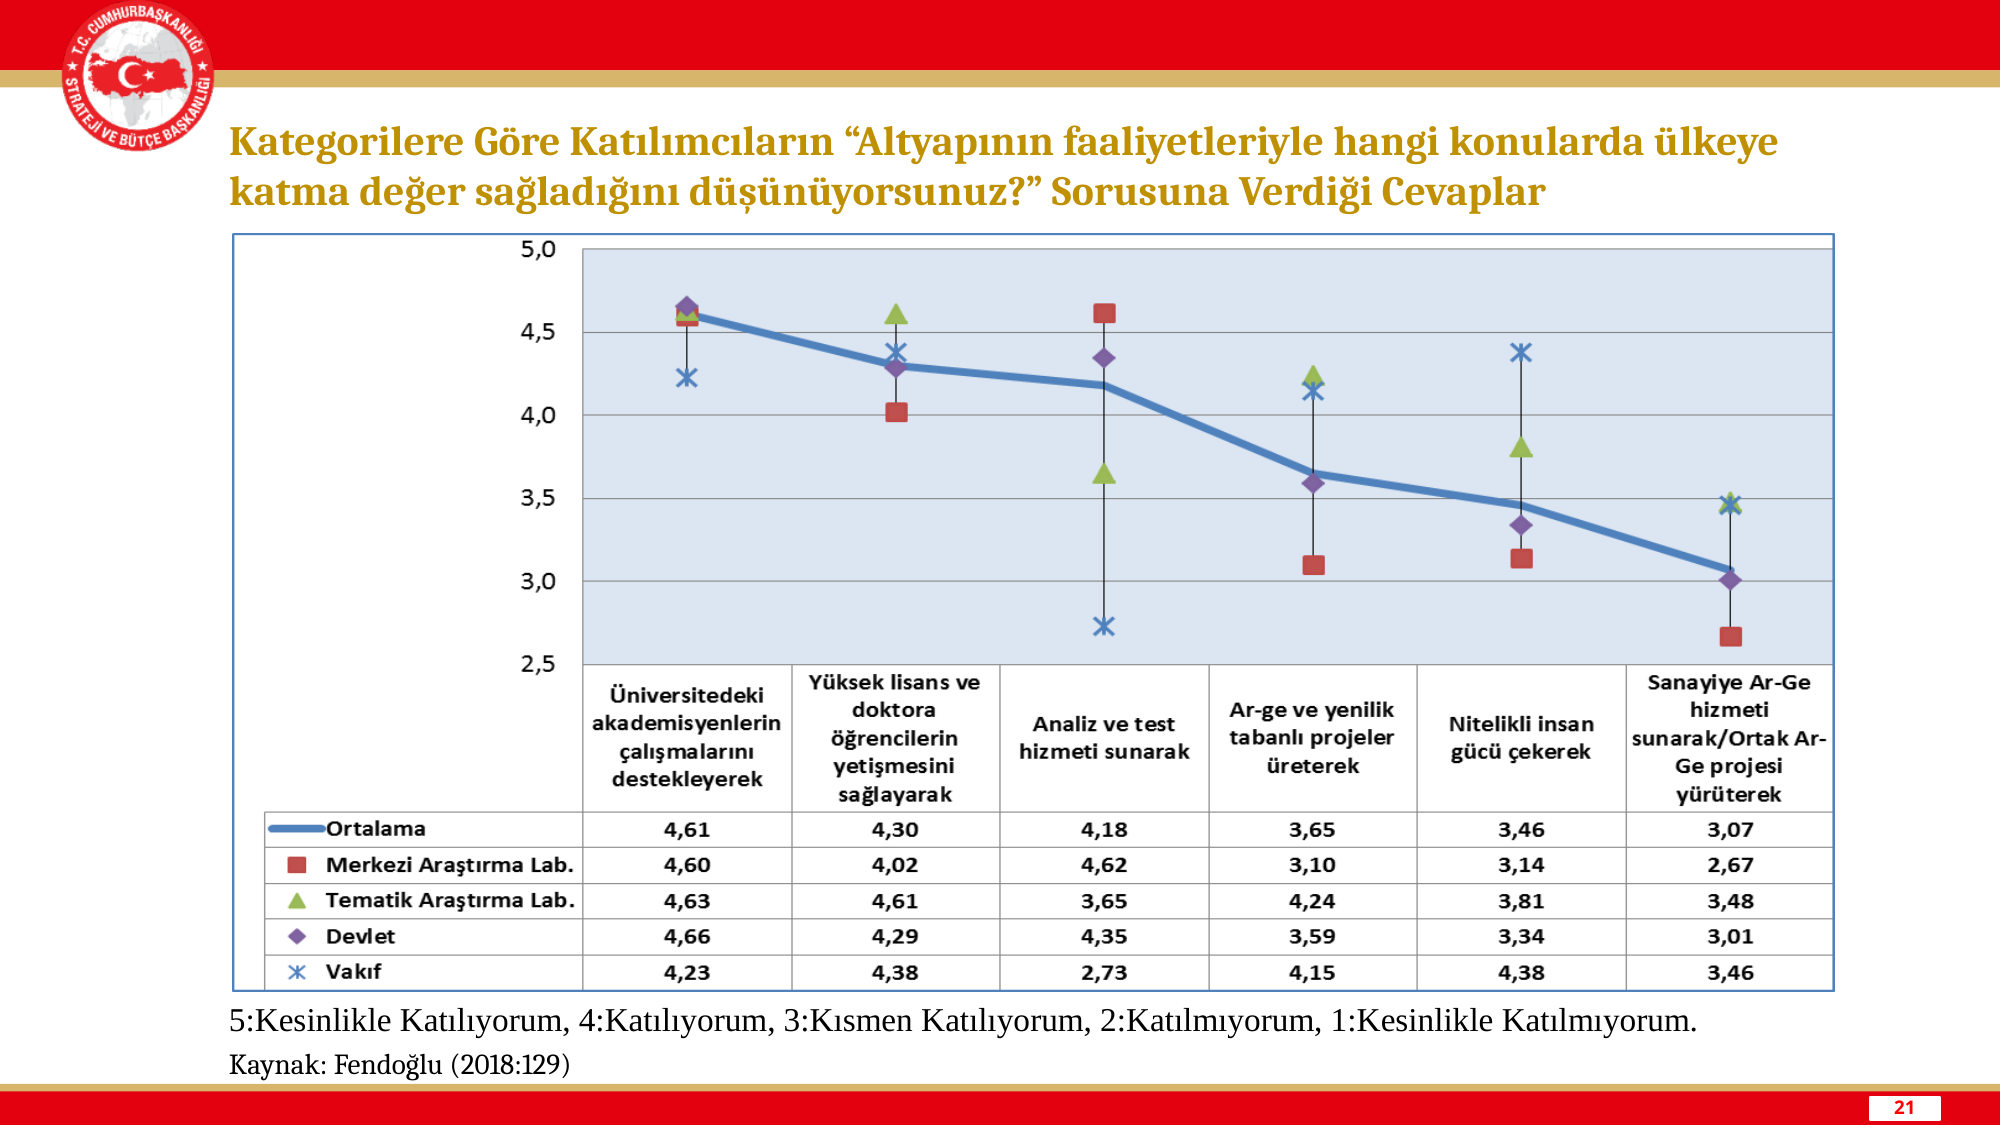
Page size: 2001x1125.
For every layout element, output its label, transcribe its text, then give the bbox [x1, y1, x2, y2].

picture [232, 233, 1835, 992]
text_box Kaynak: Fendoğlu (2018:129) [214, 1037, 730, 1088]
text_box 5:Kesinlikle Katılıyorum, 4:Katılıyorum, 3:Kısmen Katılıyorum, 2:Katılmıyorum, 1:Kesinlikle Katılmıyorum. [214, 991, 1842, 1046]
picture [61, 0, 215, 152]
text_box Kategorilere Göre Katılımcıların “Altyapının faaliyetleriyle hangi konularda ülkeye katma değer sağladığını düşünüyorsunuz?” Sorusuna Verdiği Cevaplar [214, 106, 1861, 222]
